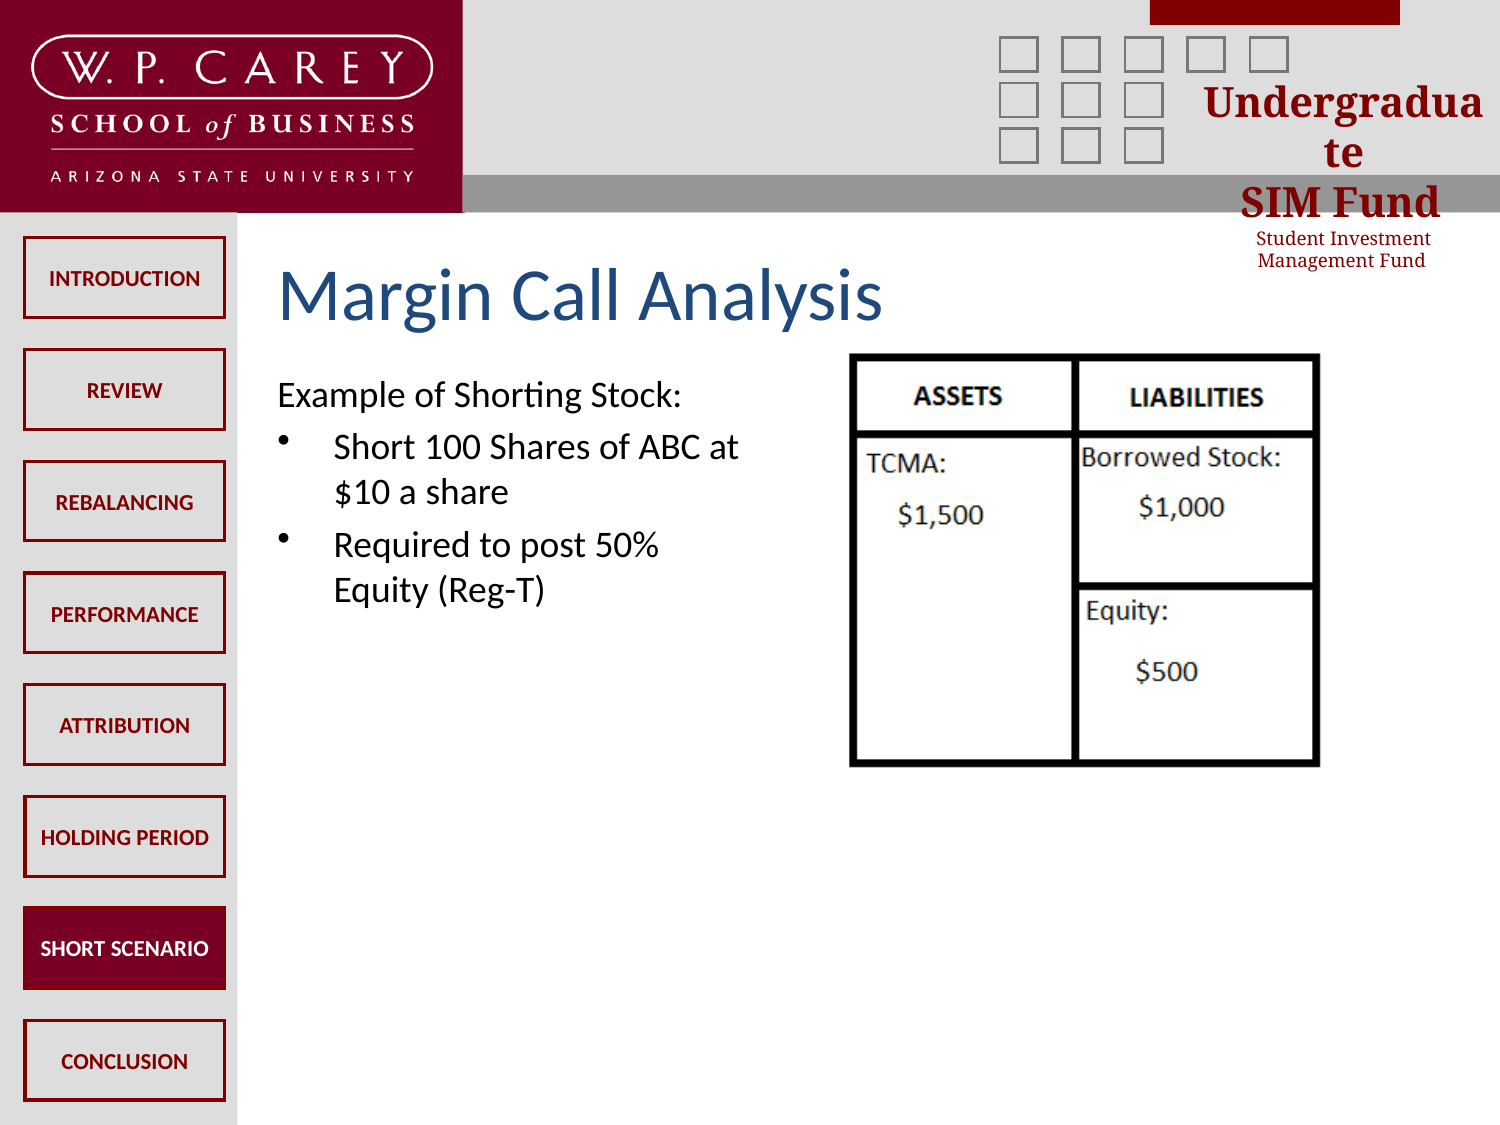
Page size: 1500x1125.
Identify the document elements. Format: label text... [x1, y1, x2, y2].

picture [0, 0, 462, 213]
title Margin Call Analysis [262, 237, 1425, 363]
list Example of Shorting Stock: Short 100 Shares of ABC at $10 a share Required to post 50% Equity (Reg-T) [262, 362, 763, 988]
text_box SHORT SCENARIO [24, 907, 225, 988]
picture [812, 324, 1372, 805]
